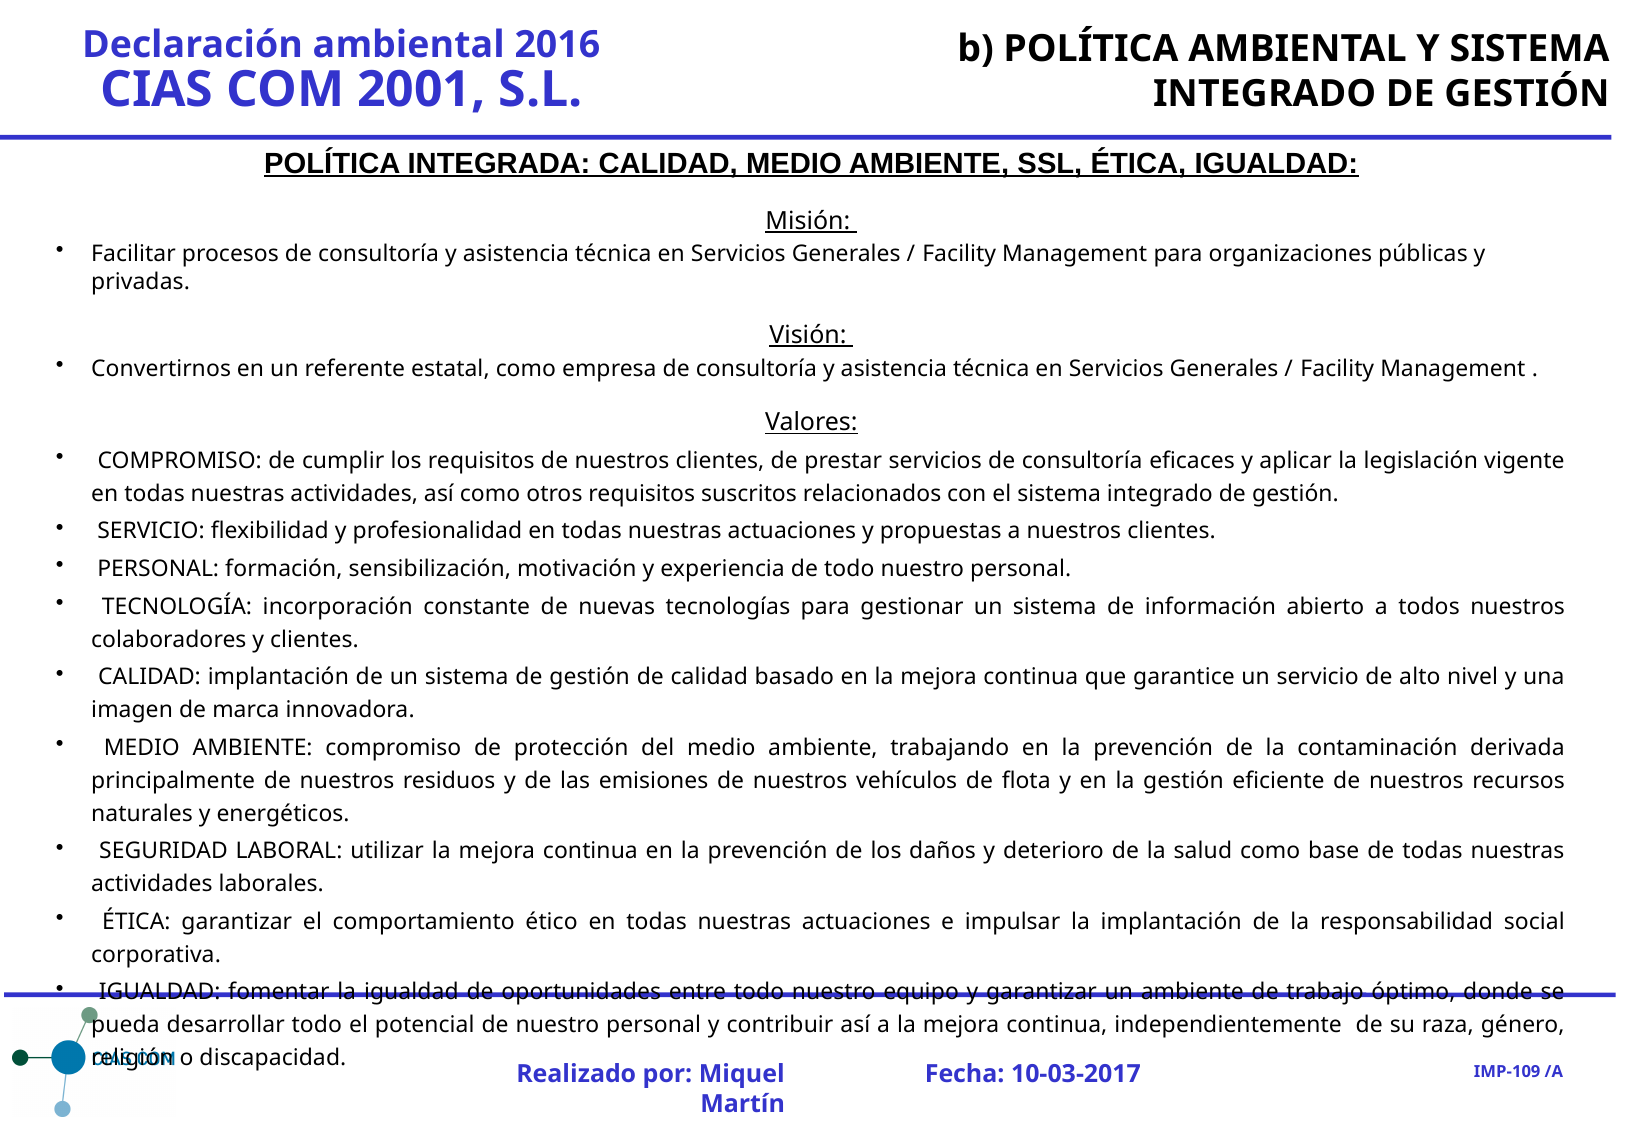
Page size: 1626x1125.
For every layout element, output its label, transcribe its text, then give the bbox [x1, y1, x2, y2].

text_box b) POLÍTICA AMBIENTAL Y SISTEMA INTEGRADO DE GESTIÓN [871, 16, 1625, 122]
text_box POLÍTICA INTEGRADA: CALIDAD, MEDIO AMBIENTE, SSL, ÉTICA, IGUALDAD: Misión: Facilitar procesos de consultoría y asistencia técnica en Servicios Generales / Facility Management para organizaciones públicas y privadas. Visión: Convertirnos en un referente estatal, como empresa de consultoría y asistencia técnica en Servicios Generales / Facility Management . Valores: COMPROMISO: de cumplir los requisitos de nuestros clientes, de prestar servicios de consultoría eficaces y aplicar la legislación vigente en todas nuestras actividades, así como otros requisitos suscritos relacionados con el sistema integrado de gestión. SERVICIO: flexibilidad y profesionalidad en todas nuestras actuaciones y propuestas a nuestros clientes. PERSONAL: formación, sensibilización, motivación y experiencia de todo nuestro personal. TECNOLOGÍA: incorporación constante de nuevas tecnologías para gestionar un sistema de información abierto a todos nuestros colaboradores y clientes. CALIDAD: implantación de un sistema de gestión de calidad basado en la mejora continua que garantice un servicio de alto nivel y una imagen de marca innovadora. MEDIO AMBIENTE: compromiso de protección del medio ambiente, trabajando en la prevención de la contaminación derivada principalmente de nuestros residuos y de las emisiones de nuestros vehículos de flota y en la gestión eficiente de nuestros recursos naturales y energéticos. SEGURIDAD LABORAL: utilizar la mejora continua en la prevención de los daños y deterioro de la salud como base de todas nuestras actividades laborales. ÉTICA: garantizar el comportamiento ético en todas nuestras actuaciones e impulsar la implantación de la responsabilidad social corporativa. IGUALDAD: fomentar la igualdad de oportunidades entre todo nuestro equipo y garantizar un ambiente de trabajo óptimo, donde se pueda desarrollar todo el potencial de nuestro personal y contribuir así a la mejora continua, independientemente de su raza, género, religión o discapacidad. [52, 142, 1570, 1072]
text_box [826, 74, 1558, 142]
